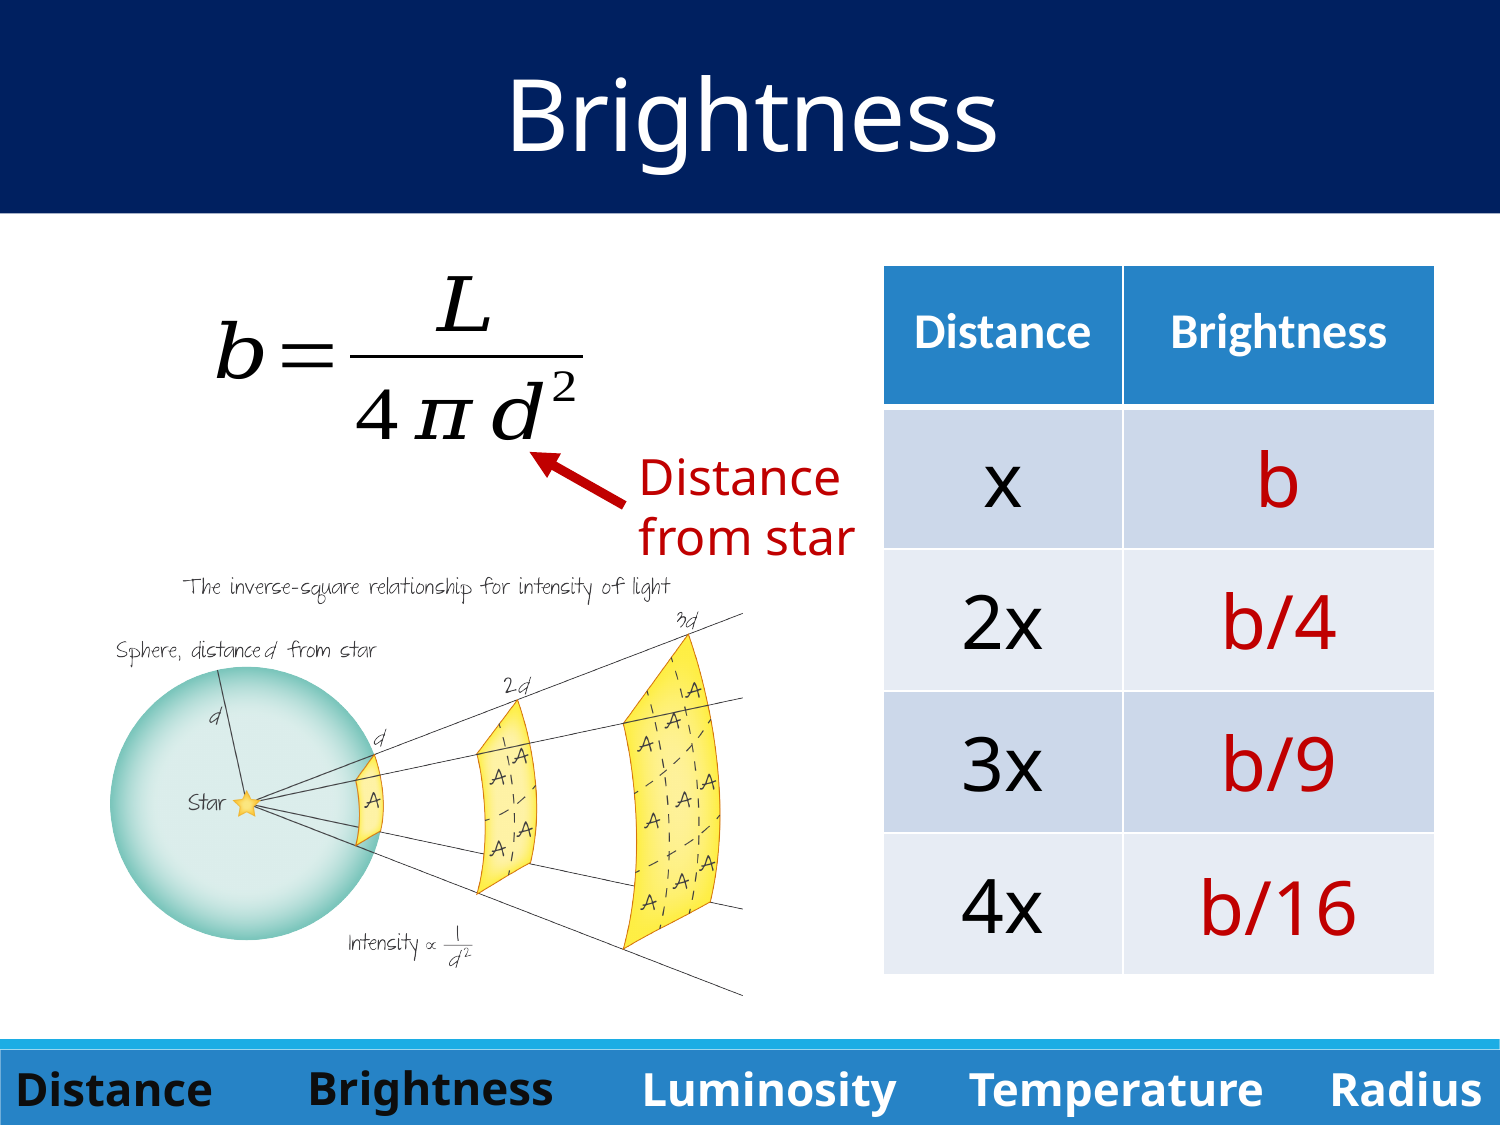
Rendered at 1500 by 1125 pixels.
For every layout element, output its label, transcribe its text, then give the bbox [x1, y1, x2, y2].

text_box Temperature [953, 1053, 1279, 1123]
text_box b/4 [1205, 567, 1352, 672]
table_cell [1124, 692, 1434, 832]
picture [109, 576, 743, 996]
table_header Distance [884, 266, 1122, 404]
text_box Radius [1314, 1053, 1498, 1123]
text_box b [1240, 424, 1317, 530]
table_cell 2x [884, 550, 1122, 690]
table_header Brightness [1124, 266, 1434, 404]
table_cell [1124, 550, 1434, 690]
text_box Distance [0, 1053, 229, 1123]
table_cell x [884, 410, 1122, 548]
table_cell 3x [884, 692, 1122, 832]
table_cell [1124, 834, 1434, 974]
text_box Brightness [292, 1052, 569, 1122]
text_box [528, 451, 625, 507]
text_box b/16 [1183, 853, 1374, 958]
text_box Distance from star [624, 438, 903, 573]
table_cell [1124, 410, 1434, 548]
table_cell 4x [884, 834, 1122, 974]
text_box [0, 0, 1500, 215]
text_box b/9 [1205, 709, 1352, 815]
text_box Luminosity [626, 1053, 912, 1123]
text_box Brightness [4, 62, 1500, 189]
